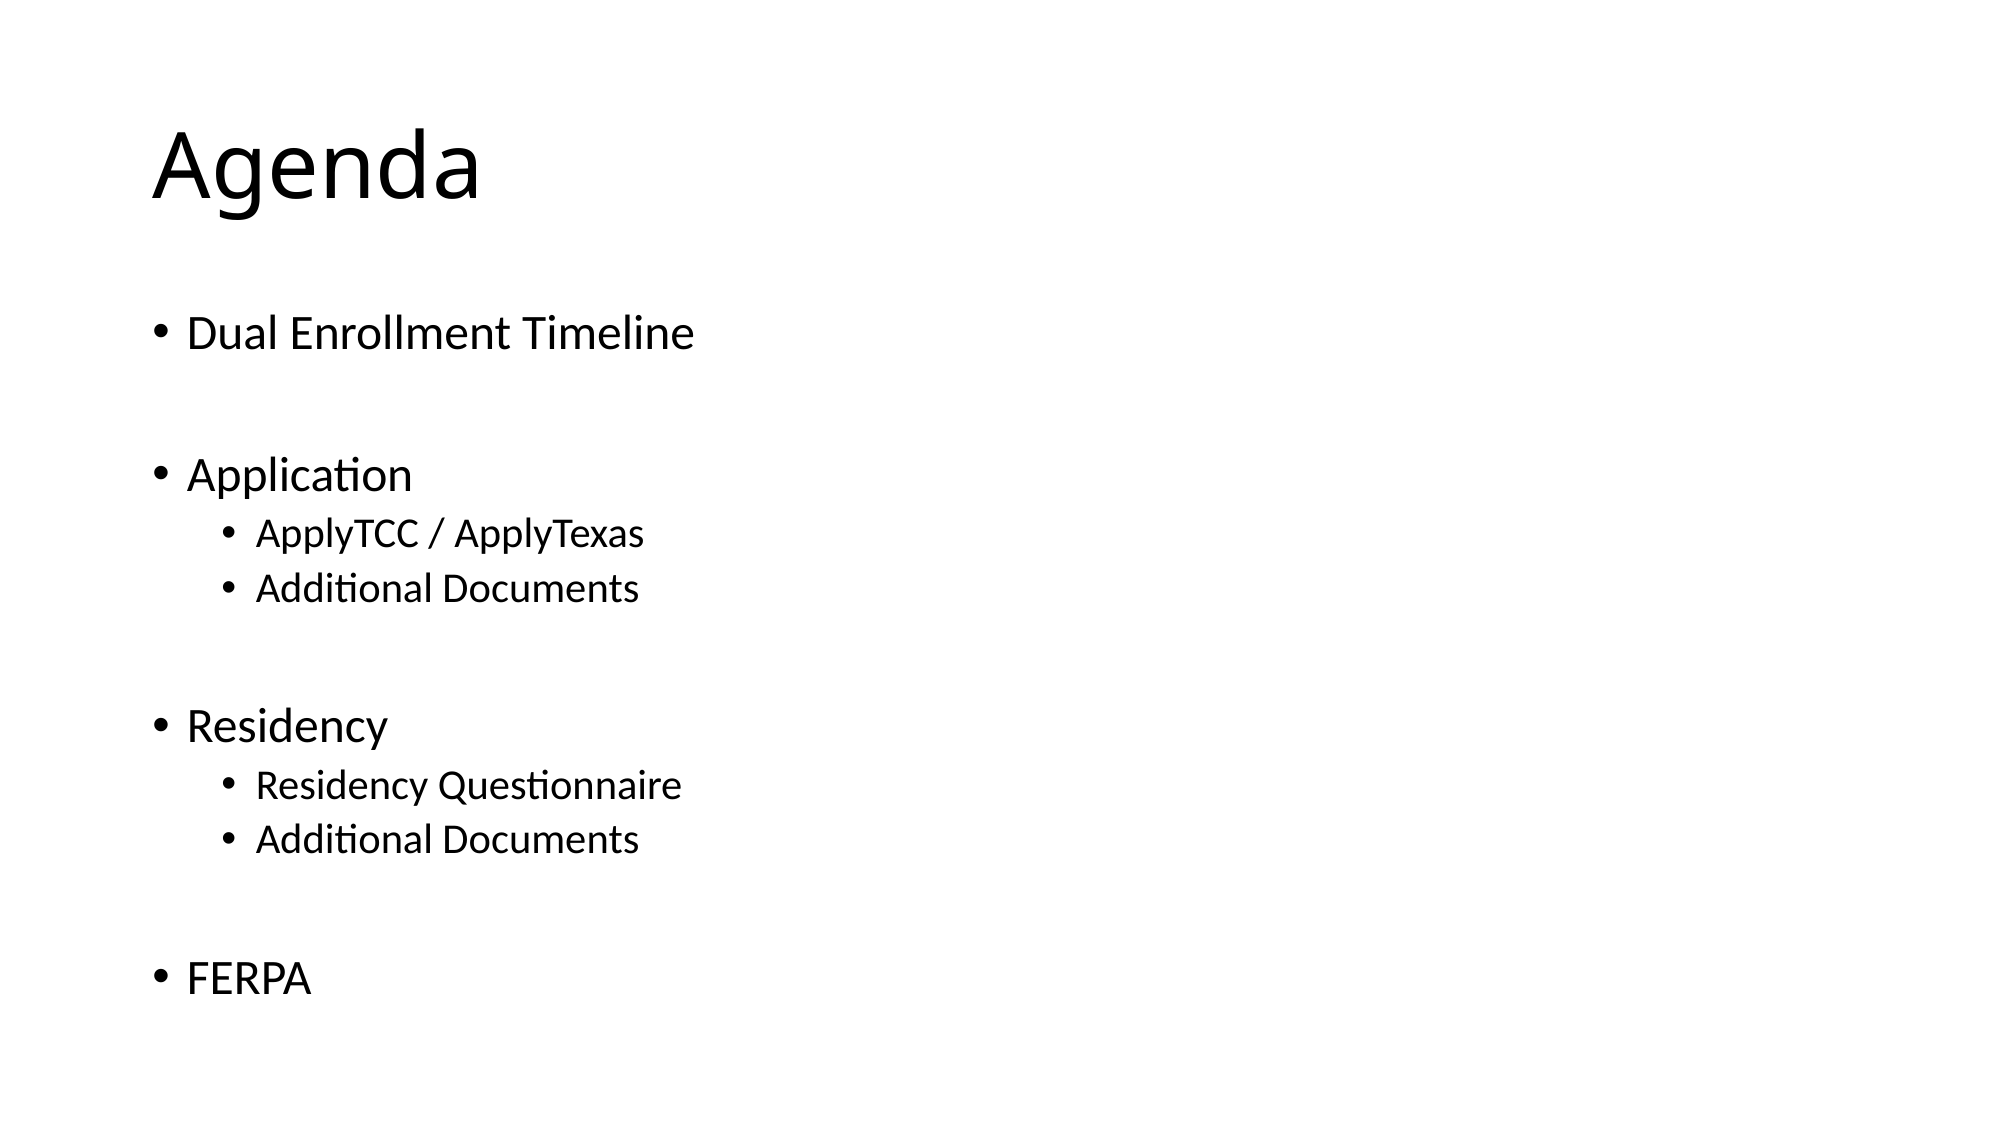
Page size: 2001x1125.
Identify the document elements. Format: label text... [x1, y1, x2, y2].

list Dual Enrollment Timeline Application ApplyTCC / ApplyTexas Additional Documents Residency Residency Questionnaire Additional Documents FERPA [137, 299, 1863, 1014]
title Agenda [137, 59, 1863, 278]
